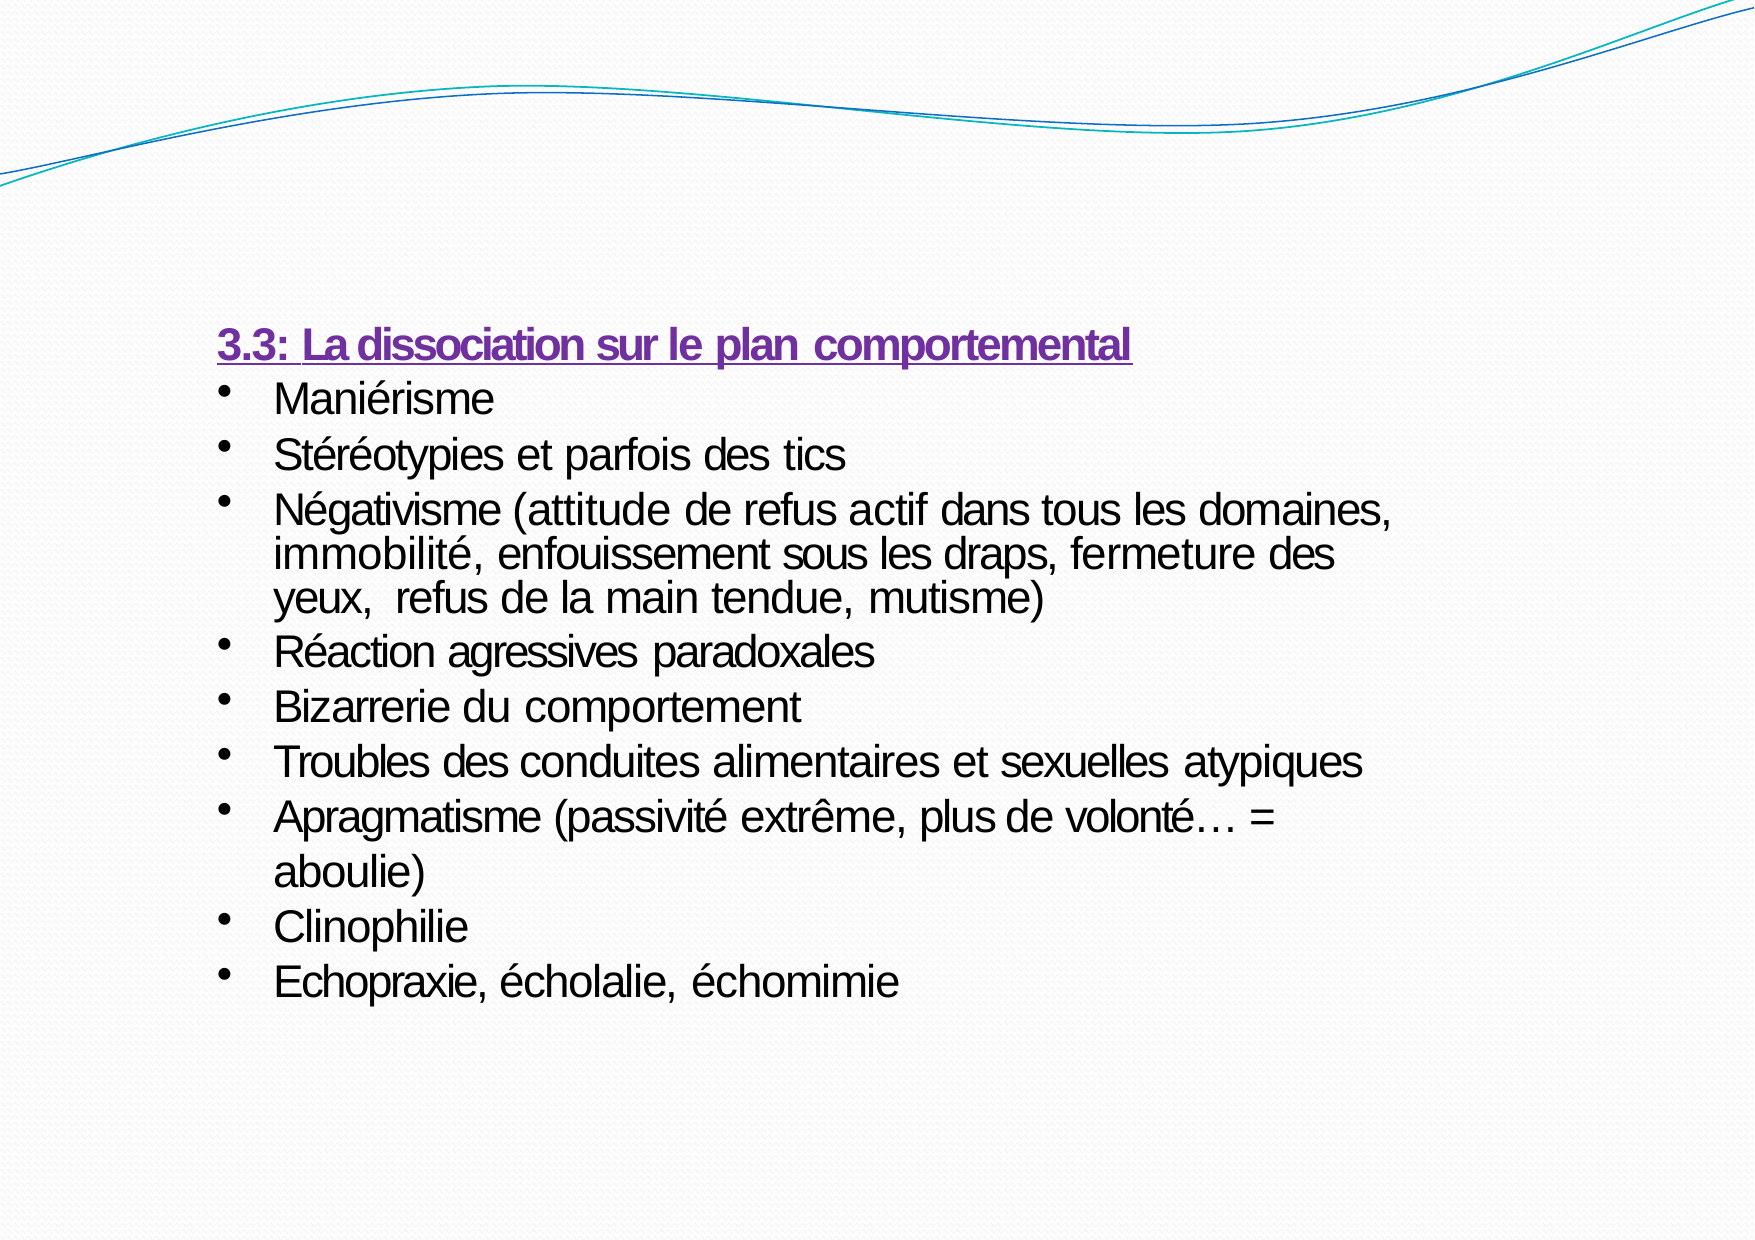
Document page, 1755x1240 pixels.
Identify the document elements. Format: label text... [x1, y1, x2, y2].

text_box 3.3: La dissociation sur le plan comportemental Maniérisme Stéréotypies et parfois des tics Négativisme (attitude de refus actif dans tous les domaines, immobilité, enfouissement sous les draps, fermeture des yeux, refus de la main tendue, mutisme) Réaction agressives paradoxales Bizarrerie du comportement Troubles des conduites alimentaires et sexuelles atypiques Apragmatisme (passivité extrême, plus de volonté… = aboulie) Clinophilie Echopraxie, écholalie, échomimie [214, 311, 1431, 1007]
